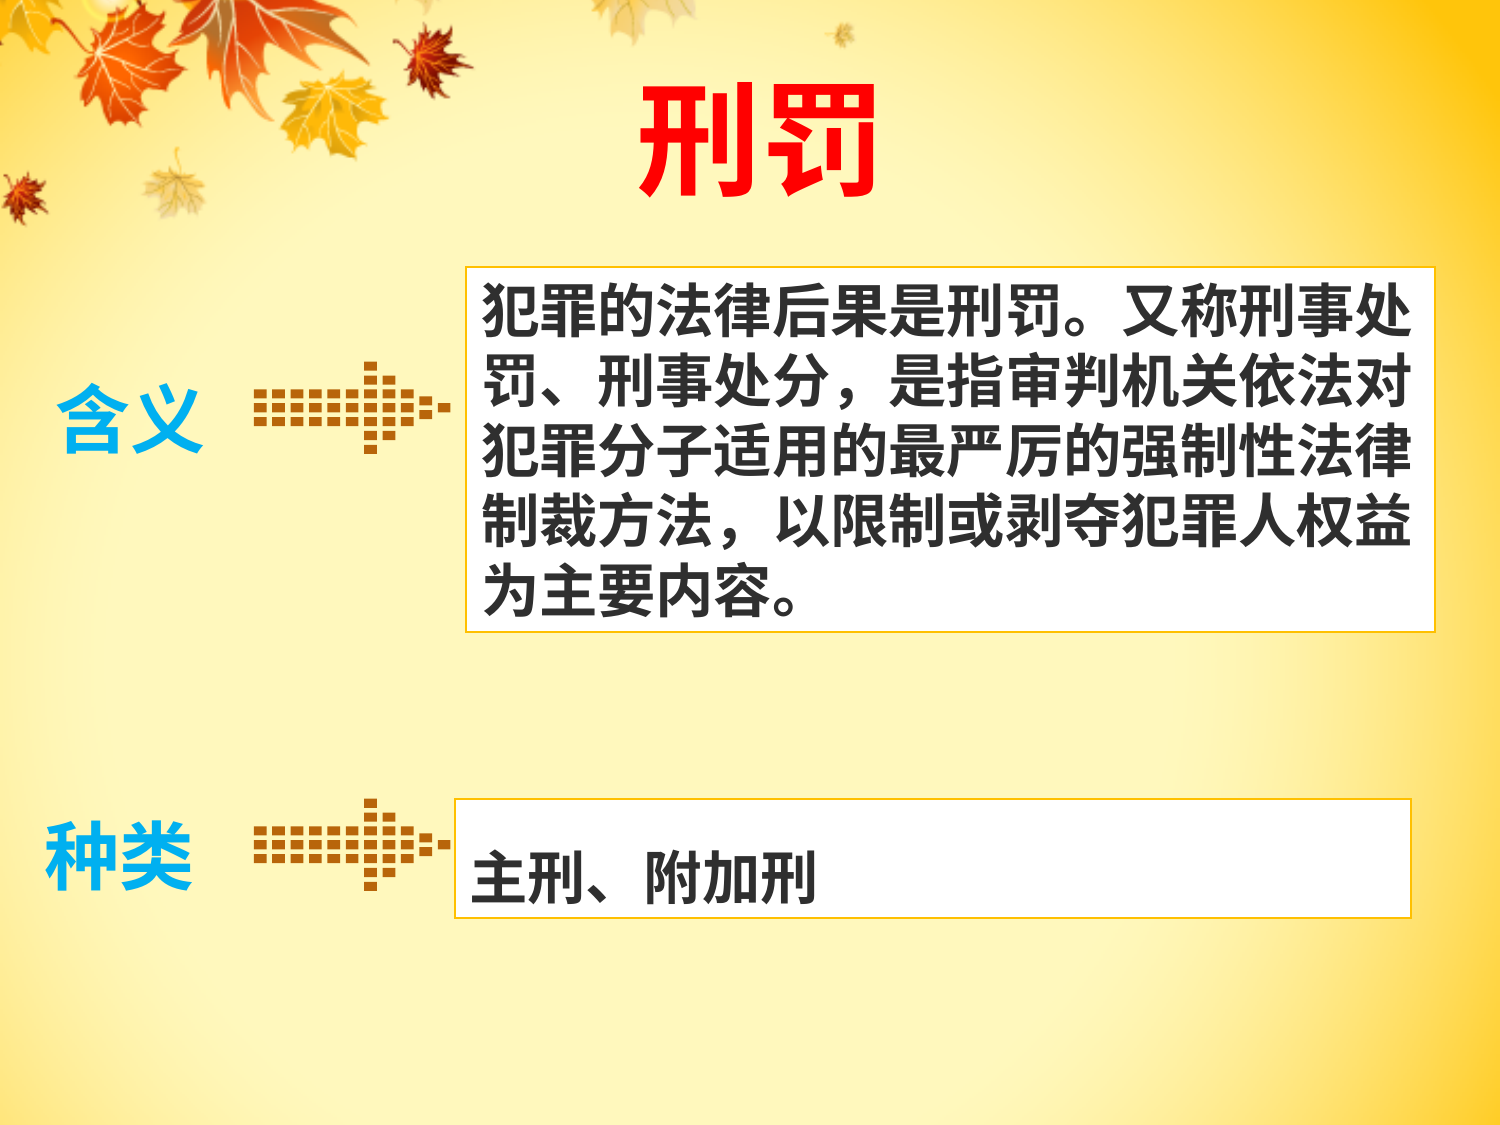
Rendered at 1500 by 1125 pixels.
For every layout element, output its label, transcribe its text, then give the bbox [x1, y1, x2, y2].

text_box 含义 [41, 338, 254, 470]
text_box [290, 388, 304, 399]
text_box [308, 825, 323, 836]
text_box [290, 416, 304, 427]
text_box [271, 839, 286, 850]
text_box [363, 853, 378, 864]
text_box [308, 402, 323, 413]
text_box [308, 853, 323, 864]
text_box 种类 [29, 774, 243, 907]
text_box 刑罚 [621, 54, 902, 220]
text_box [345, 388, 359, 399]
text_box [308, 416, 323, 427]
text_box [382, 416, 396, 427]
text_box [418, 409, 433, 420]
text_box [400, 839, 415, 850]
text_box [254, 388, 268, 399]
text_box [254, 416, 268, 427]
text_box [363, 402, 378, 413]
text_box [345, 416, 359, 427]
text_box [418, 395, 433, 406]
text_box [382, 853, 396, 864]
text_box [418, 846, 433, 857]
text_box [363, 825, 378, 836]
text_box [363, 388, 378, 399]
text_box [400, 402, 415, 413]
text_box [363, 881, 378, 892]
text_box [253, 839, 268, 850]
text_box [382, 402, 396, 413]
text_box [326, 853, 341, 864]
text_box [290, 825, 304, 836]
text_box [326, 839, 341, 850]
text_box [382, 388, 396, 399]
text_box [345, 402, 359, 413]
text_box [271, 416, 286, 427]
text_box [382, 825, 396, 836]
text_box [345, 839, 359, 850]
text_box [271, 825, 286, 836]
text_box [308, 388, 323, 399]
text_box [254, 402, 268, 413]
text_box [363, 416, 378, 427]
text_box [363, 444, 378, 455]
text_box [382, 430, 396, 441]
text_box [382, 839, 396, 850]
text_box [363, 361, 378, 372]
picture [0, 0, 1500, 1125]
text_box [345, 825, 359, 836]
text_box 主刑、附加刑 [454, 798, 1412, 919]
text_box [326, 402, 341, 413]
text_box [271, 853, 286, 864]
text_box [271, 388, 286, 399]
text_box 犯罪的法律后果是刑罚。又称刑事处罚、刑事处分，是指审判机关依法对犯罪分子适用的最严厉的强制性法律制裁方法，以限制或剥夺犯罪人权益为主要内容。 [465, 266, 1436, 633]
text_box [271, 402, 286, 413]
text_box [363, 839, 378, 850]
text_box [345, 853, 359, 864]
text_box [382, 812, 396, 823]
text_box [400, 853, 415, 864]
text_box [290, 853, 304, 864]
text_box [437, 839, 452, 850]
text_box [400, 416, 415, 427]
text_box [363, 867, 378, 878]
text_box [308, 839, 323, 850]
text_box [290, 839, 304, 850]
text_box [363, 374, 378, 386]
text_box [418, 832, 433, 843]
text_box [437, 402, 452, 413]
text_box [363, 812, 378, 823]
text_box [326, 825, 341, 836]
text_box [290, 402, 304, 413]
text_box [382, 374, 396, 386]
text_box [382, 867, 396, 878]
text_box [253, 853, 268, 864]
text_box [363, 430, 378, 441]
text_box [363, 798, 378, 809]
text_box [326, 416, 341, 427]
text_box [400, 825, 415, 836]
text_box [400, 388, 415, 399]
text_box [253, 825, 268, 836]
text_box [326, 388, 341, 399]
